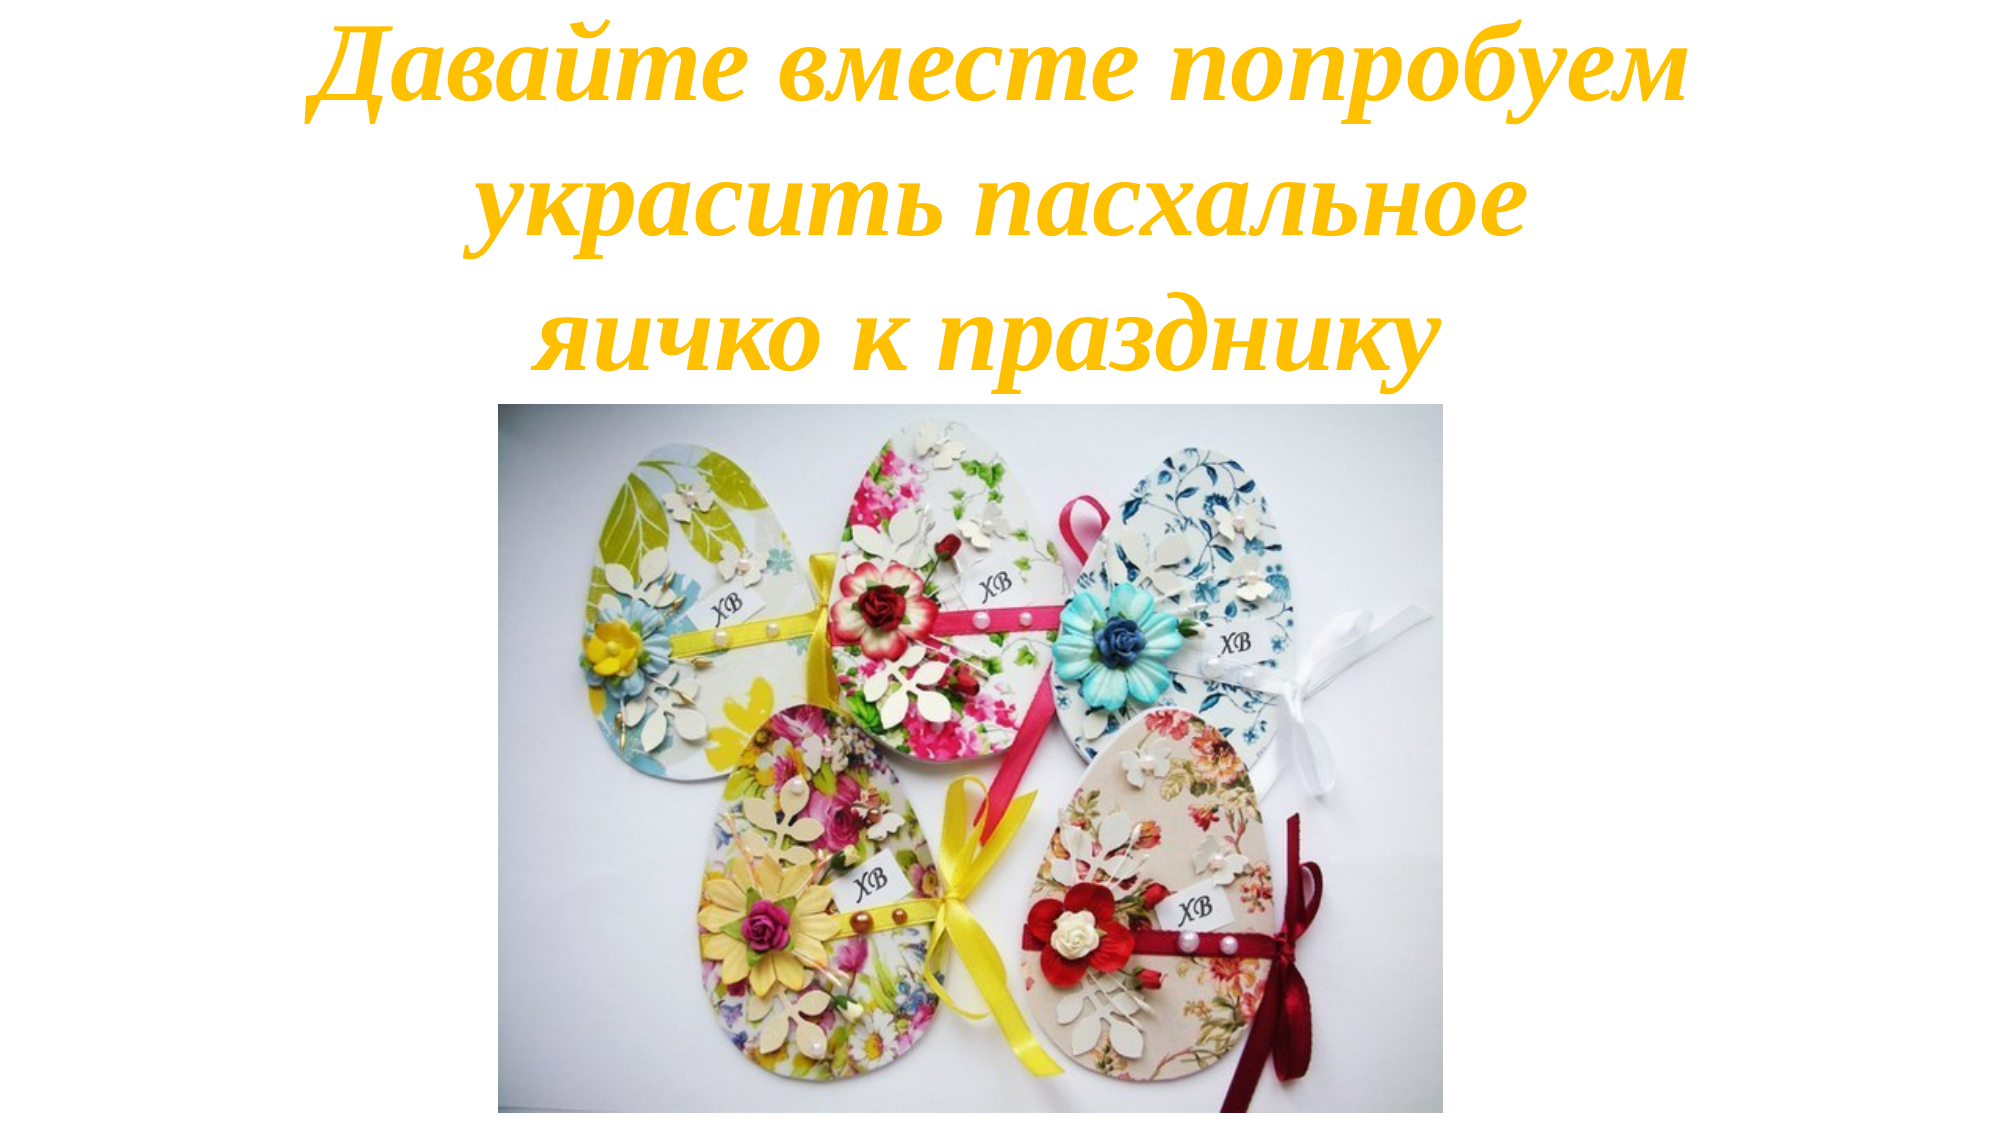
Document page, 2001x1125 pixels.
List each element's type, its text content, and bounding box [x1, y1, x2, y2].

picture [498, 404, 1443, 1113]
text_box Давайте вместе попробуем украсить пасхальное яичко к празднику [298, 0, 1736, 401]
